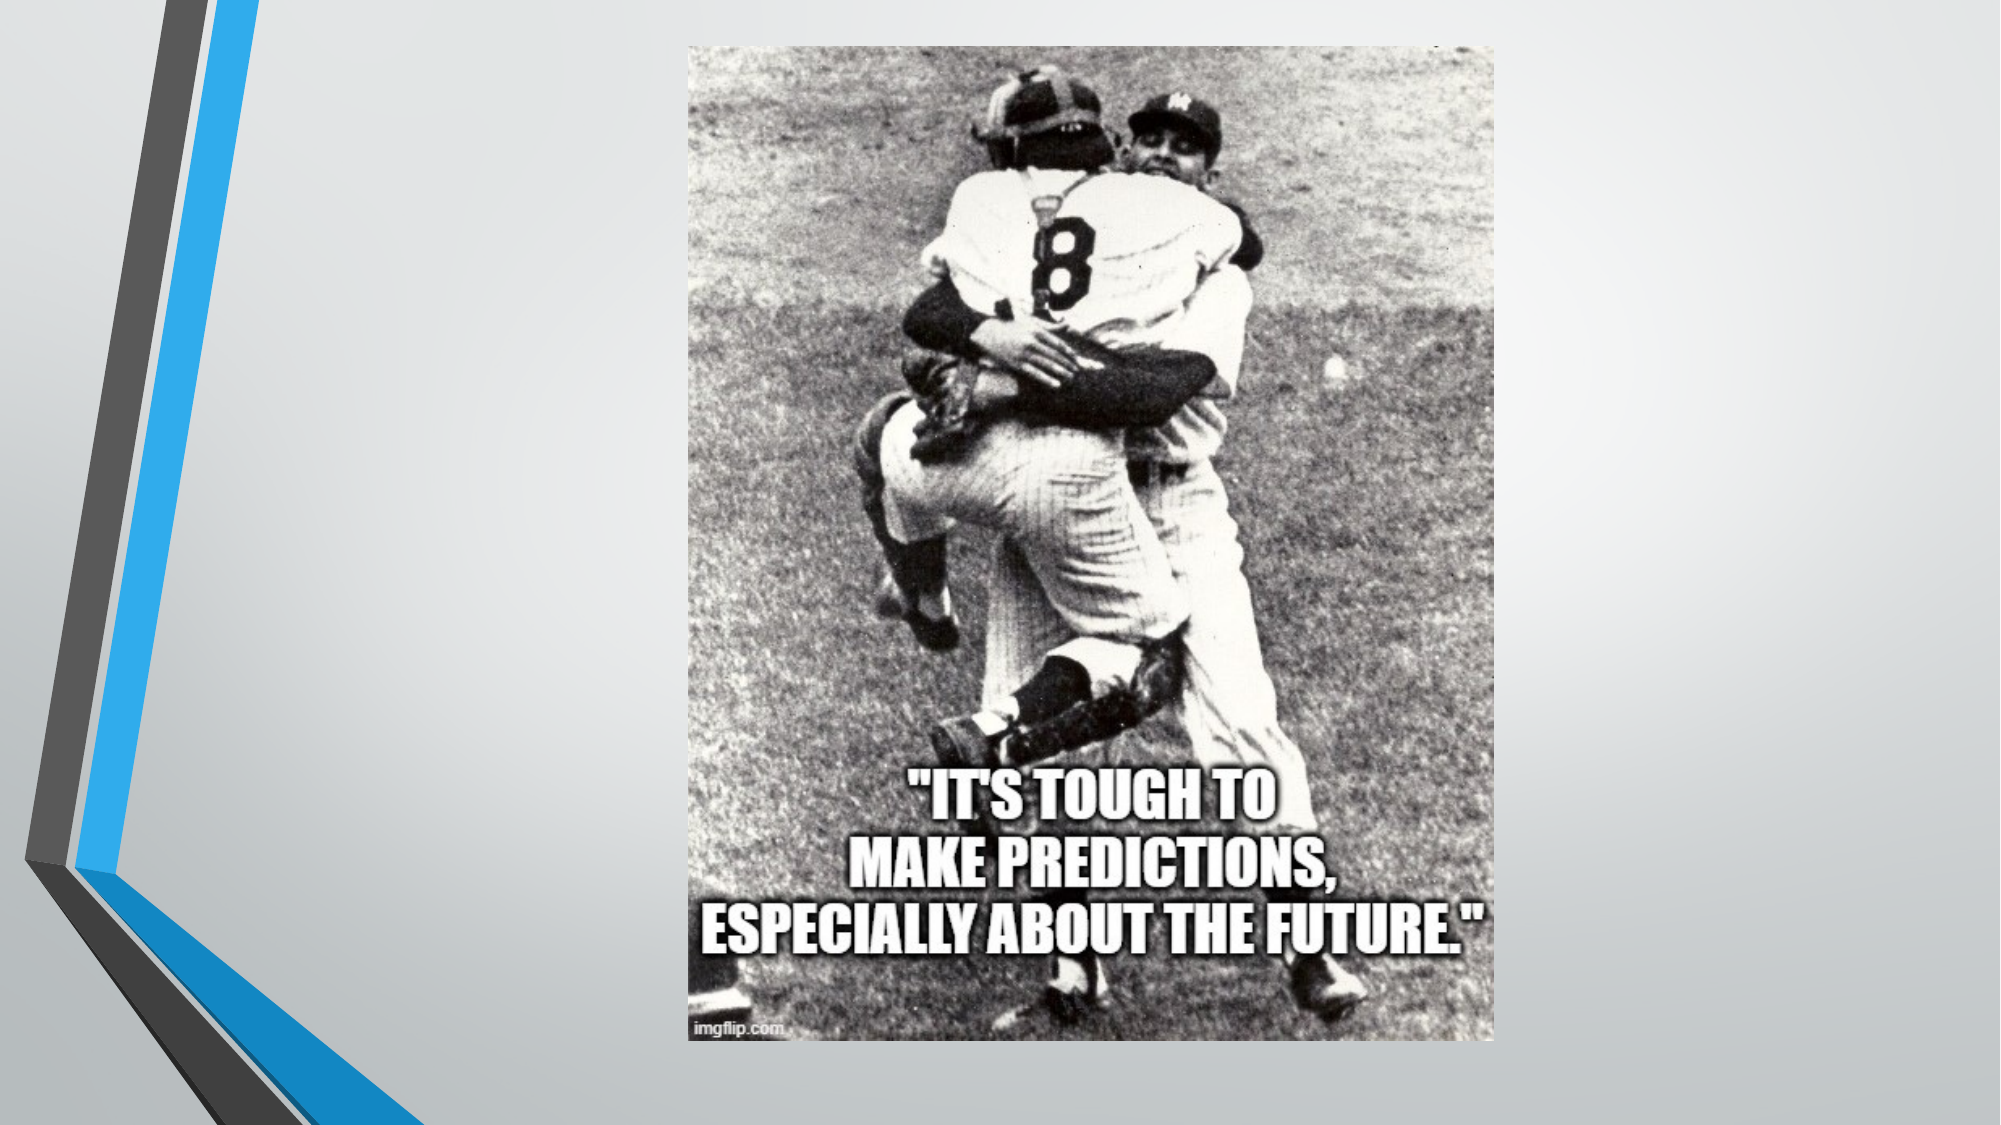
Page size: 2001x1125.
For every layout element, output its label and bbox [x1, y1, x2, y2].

picture [688, 46, 1494, 1041]
